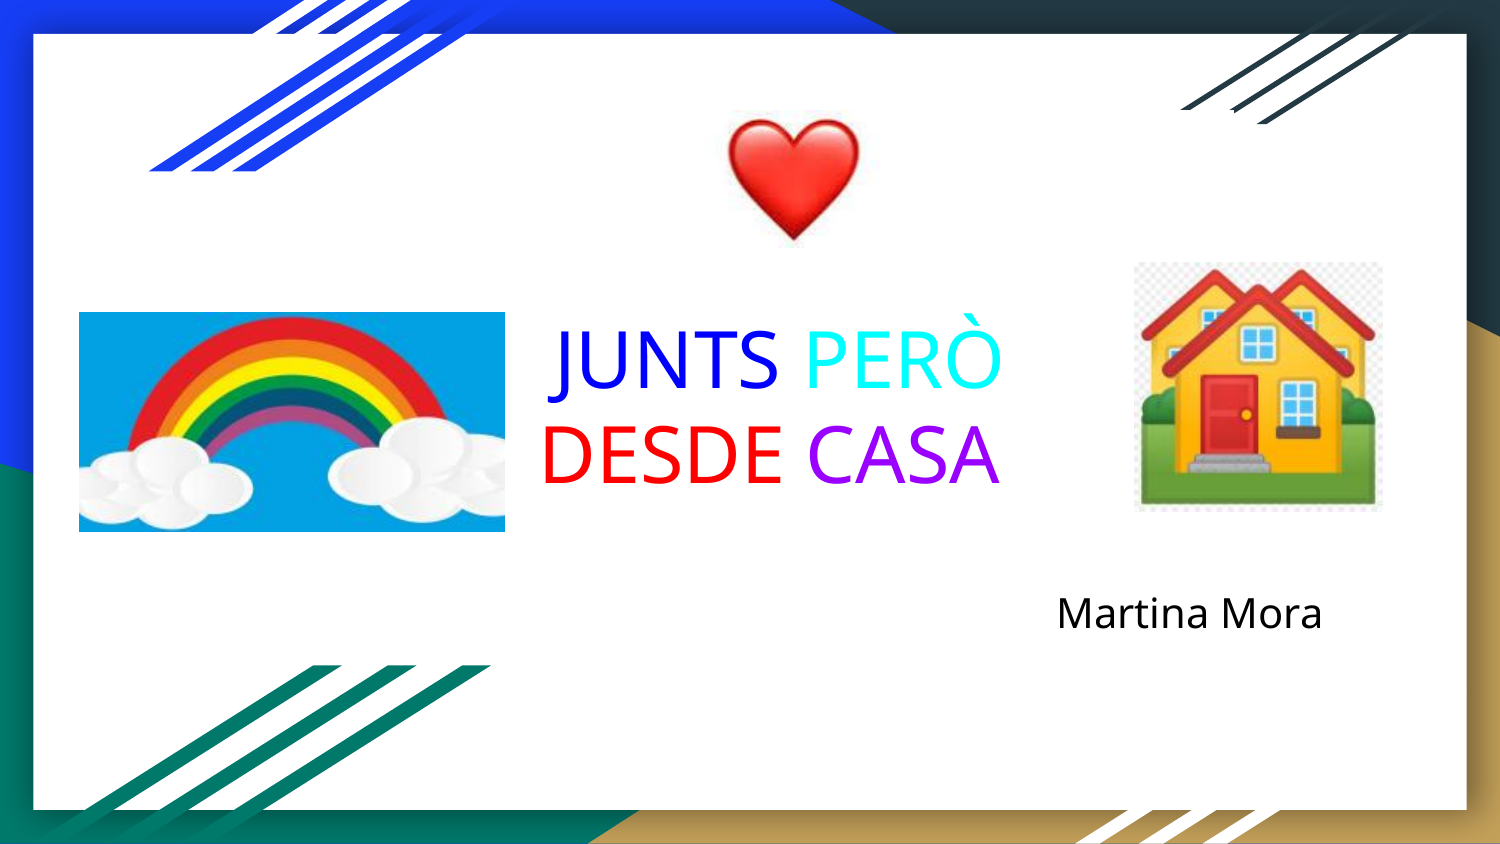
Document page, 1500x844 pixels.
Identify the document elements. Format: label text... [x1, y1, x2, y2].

subtitle Martina Mora [1041, 572, 1359, 657]
picture [353, 110, 1235, 249]
title JUNTS PERÒ DESDE CASA [504, 256, 1056, 560]
picture [1133, 262, 1383, 512]
picture [78, 315, 505, 532]
